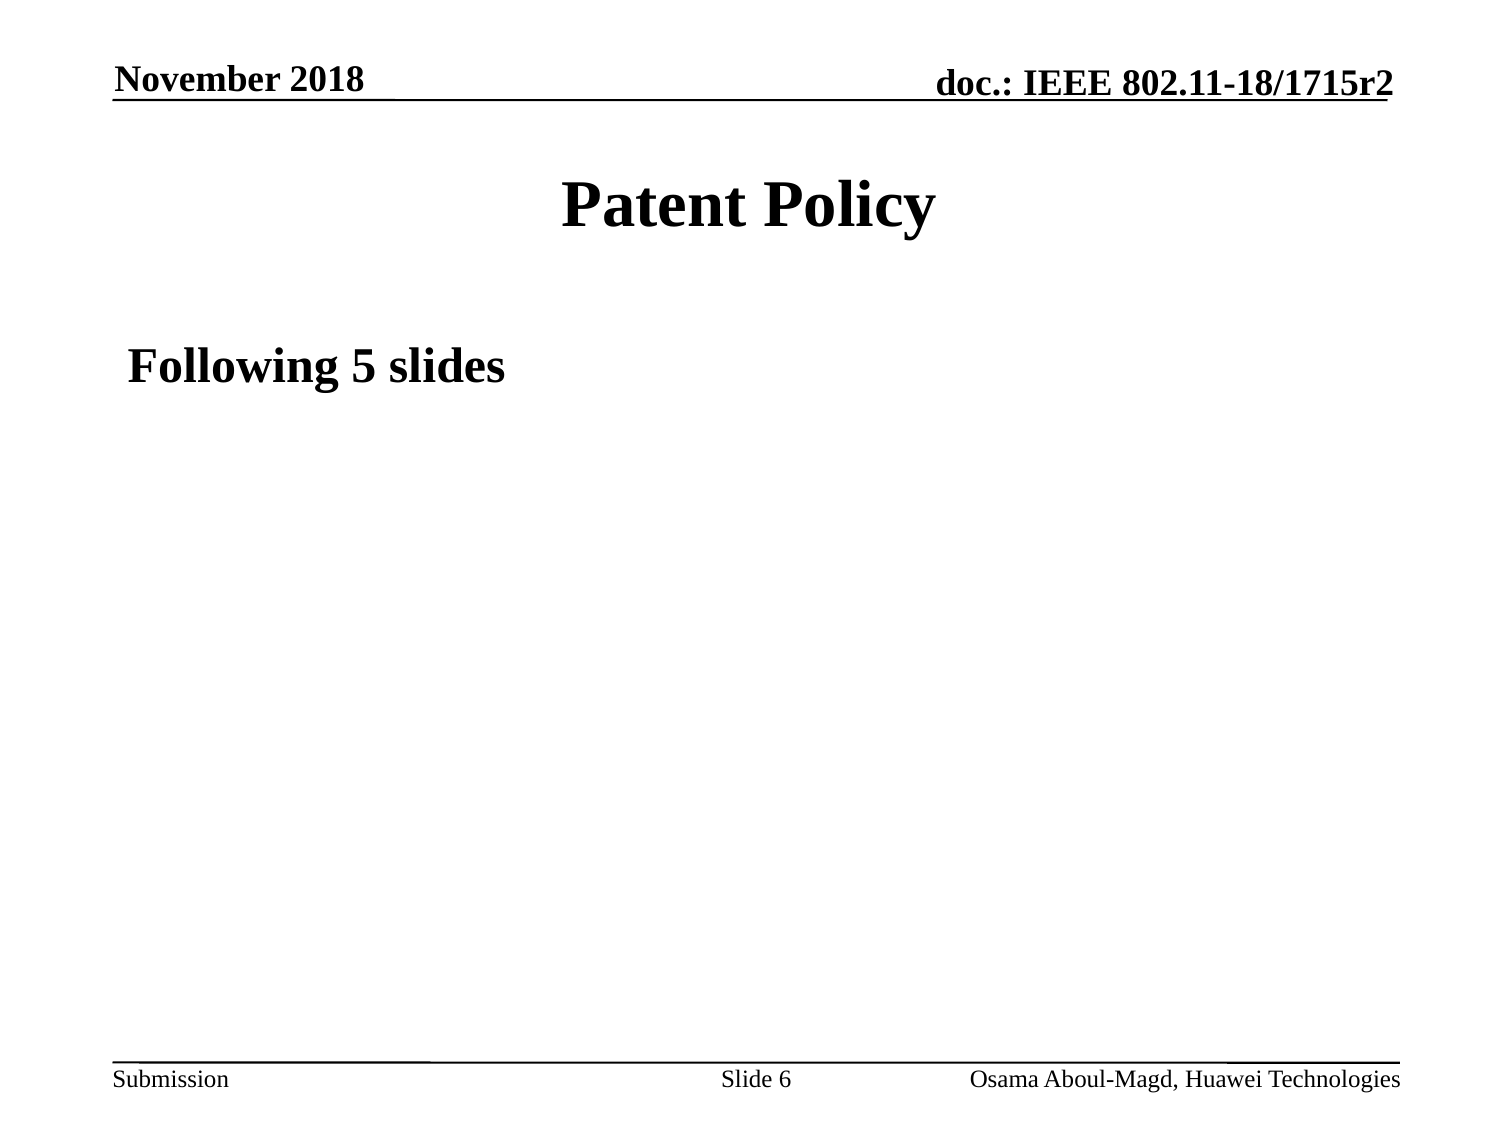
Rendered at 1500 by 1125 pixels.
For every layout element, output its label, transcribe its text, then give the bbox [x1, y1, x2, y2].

slide_number Slide 6 [712, 1061, 800, 1123]
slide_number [114, 54, 423, 100]
list Following 5 slides [112, 324, 1388, 1000]
title Patent Policy [112, 112, 1388, 288]
footer Osama Aboul-Magd, Huawei Technologies [878, 1061, 1402, 1093]
